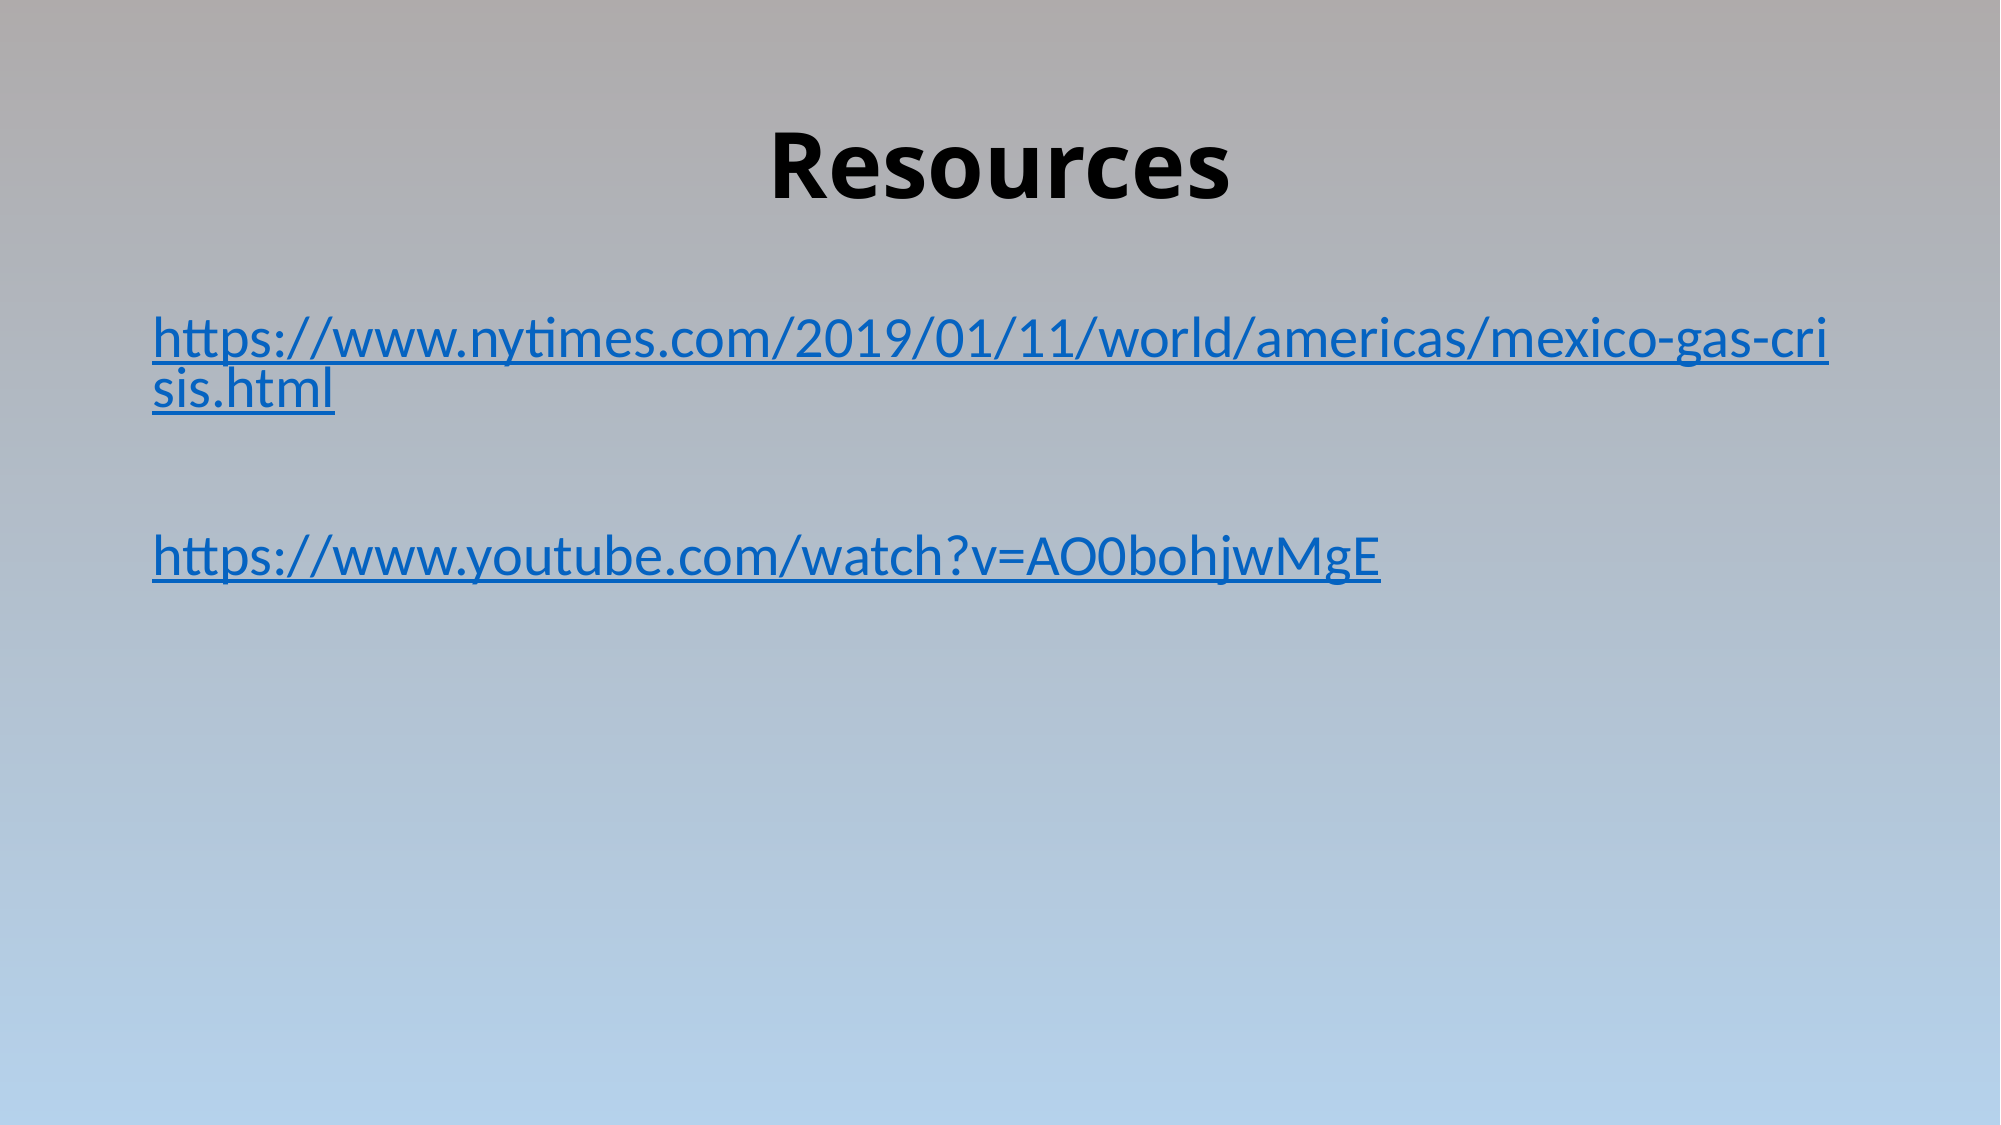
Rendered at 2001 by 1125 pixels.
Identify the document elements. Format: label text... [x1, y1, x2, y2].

title Resources [137, 59, 1863, 278]
list https://www.nytimes.com/2019/01/11/world/americas/mexico-gas-crisis.html https://www.youtube.com/watch?v=AO0bohjwMgE [137, 299, 1863, 1014]
